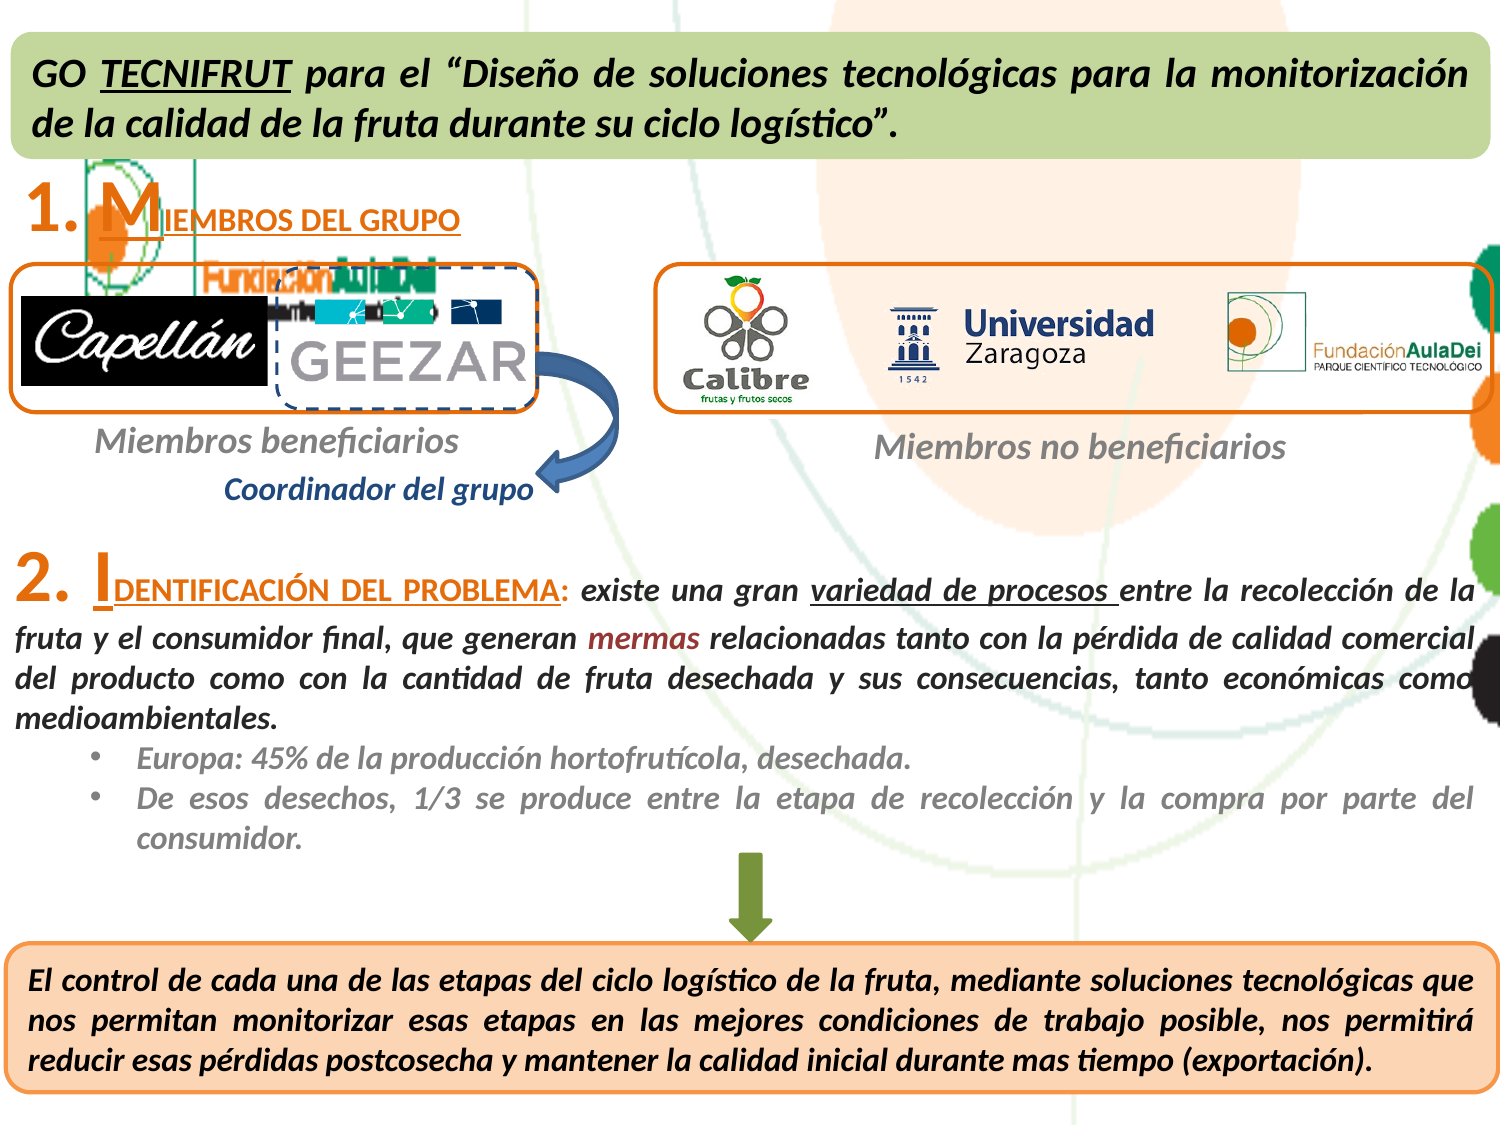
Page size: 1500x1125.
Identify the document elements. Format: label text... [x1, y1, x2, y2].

text_box 2. IDENTIFICACIÓN DEL PROBLEMA: existe una gran variedad de procesos entre la recolección de la fruta y el consumidor final, que generan mermas relacionadas tanto con la pérdida de calidad comercial del producto como con la cantidad de fruta desechada y sus consecuencias, tanto económicas como medioambientales. Europa: 45% de la producción hortofrutícola, desechada. De esos desechos, 1/3 se produce entre la etapa de recolección y la compra por parte del consumidor. [0, 518, 1491, 859]
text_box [206, 267, 617, 516]
text_box GO TECNIFRUT para el “Diseño de soluciones tecnológicas para la monitorización de la calidad de la fruta durante su ciclo logístico”. [10, 31, 1491, 160]
text_box [653, 269, 662, 408]
picture [667, 261, 825, 420]
text_box Miembros beneficiarios [79, 408, 201, 469]
text_box [825, 261, 1495, 415]
picture [20, 295, 206, 386]
text_box Miembros no beneficiarios [858, 415, 1302, 475]
picture [843, 277, 1202, 410]
picture [1221, 287, 1487, 376]
text_box [8, 261, 527, 415]
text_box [5, 854, 1499, 1095]
text_box 1. MIEMBROS DEL GRUPO [8, 149, 476, 254]
